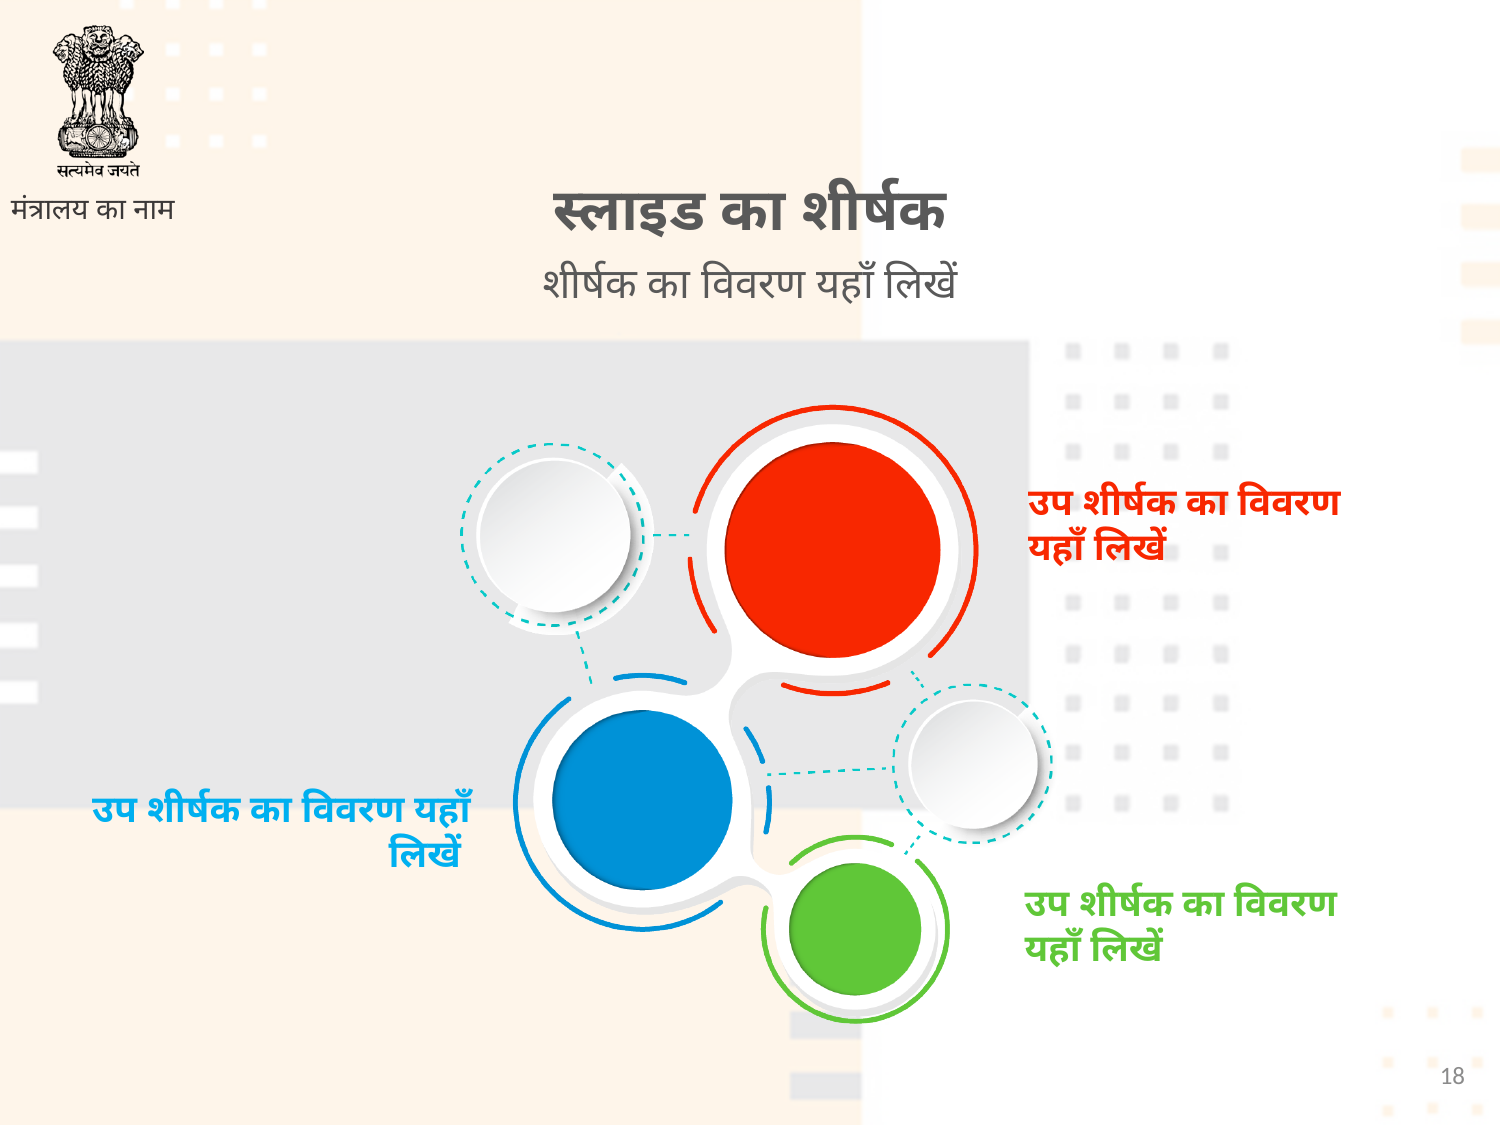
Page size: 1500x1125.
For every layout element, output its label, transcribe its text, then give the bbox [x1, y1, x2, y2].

picture [51, 23, 144, 179]
text_box उप शीर्षक का विवरण यहाँ लिखें [1058, 872, 1400, 977]
picture [460, 404, 1058, 1024]
text_box उप शीर्षक का विवरण यहाँ लिखें [76, 777, 460, 883]
text_box उप शीर्षक का विवरण यहाँ लिखें [1058, 470, 1400, 576]
list शीर्षक का विवरण यहाँ लिखें [219, 255, 1281, 350]
slide_number 18 [1142, 1044, 1481, 1105]
list स्लाइड का शीर्षक [278, 172, 1222, 244]
